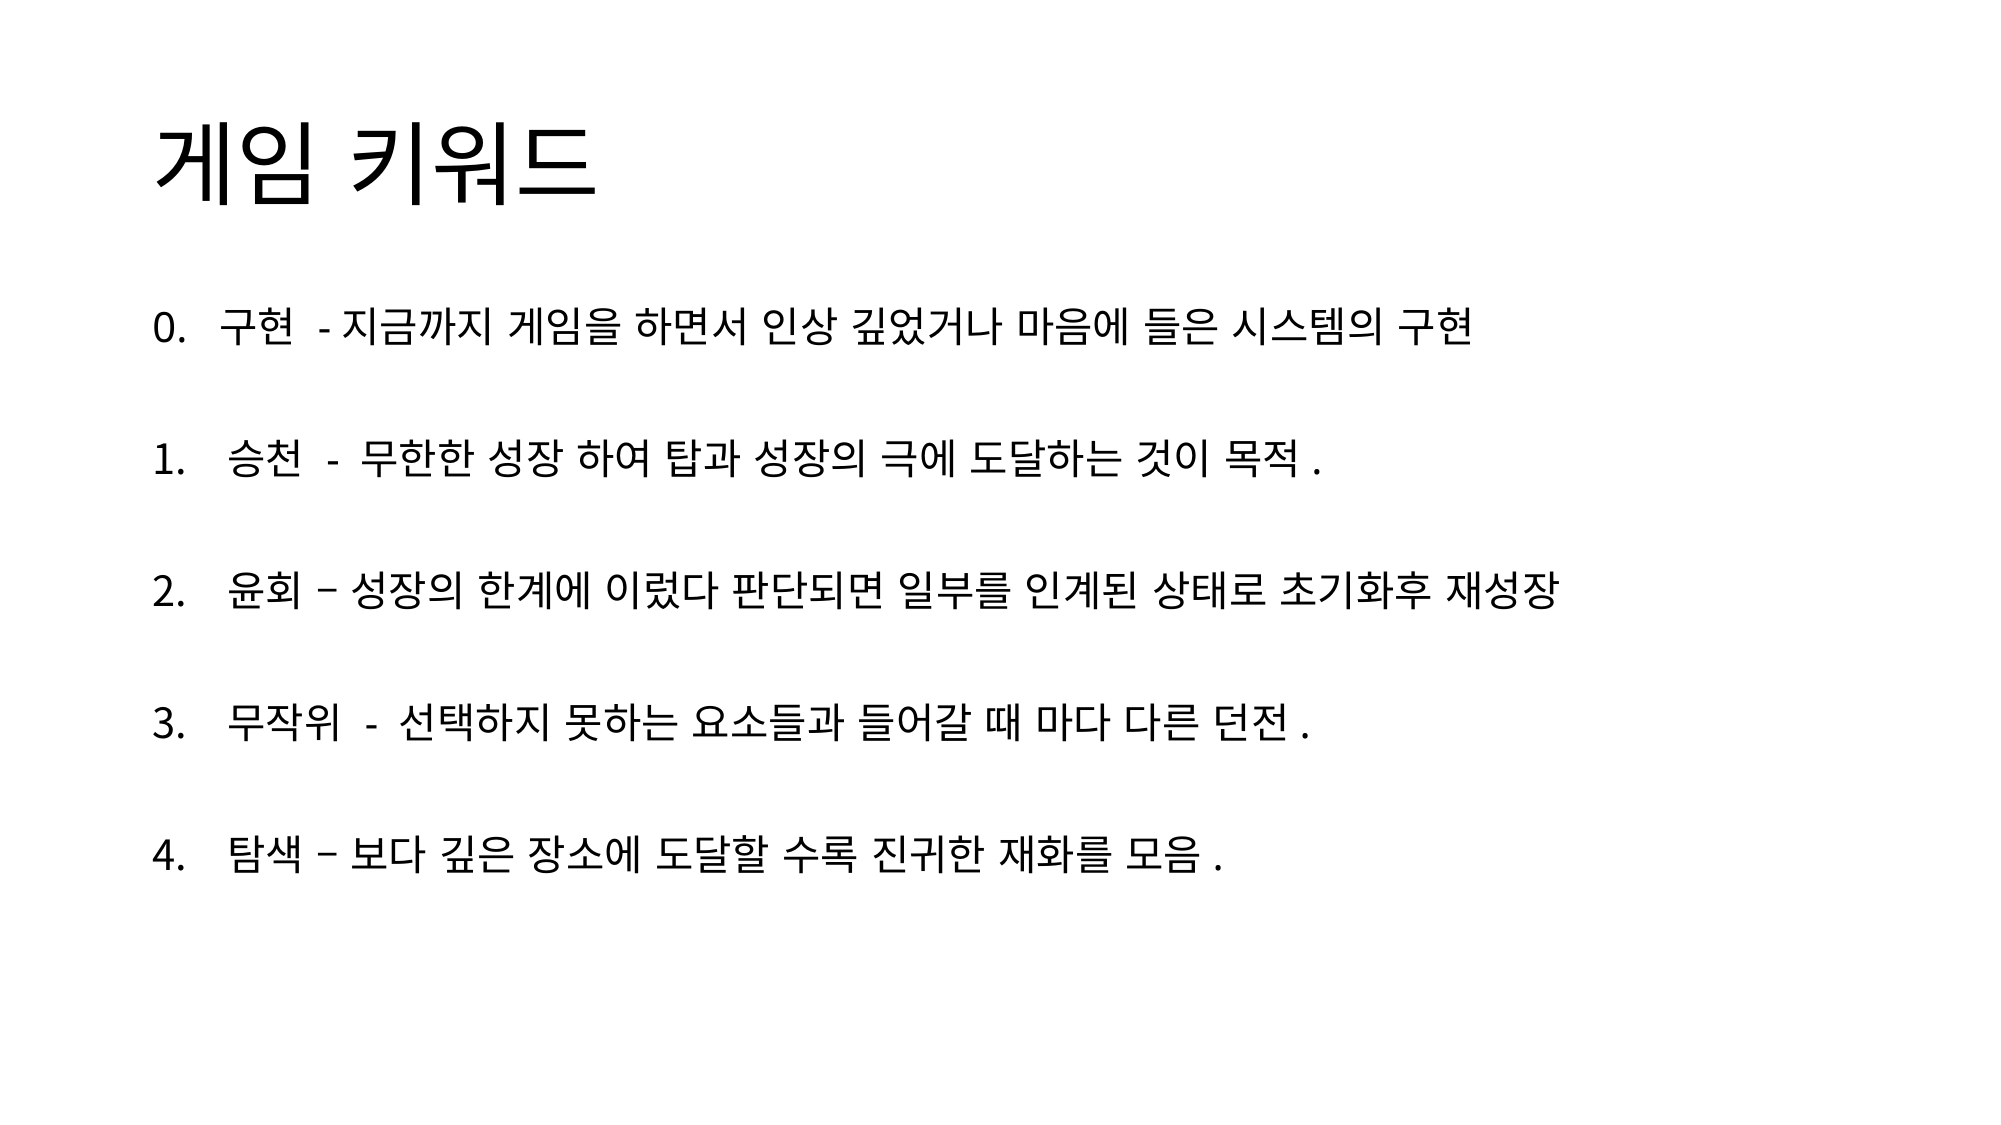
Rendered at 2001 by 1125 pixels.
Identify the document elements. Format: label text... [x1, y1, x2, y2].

title 게임 키워드 [137, 59, 1863, 278]
list 0. 구현 -지금까지 게임을 하면서 인상 깊었거나 마음에 들은 시스템의 구현 승천 - 무한한 성장 하여 탑과 성장의 극에 도달하는 것이 목적. 윤회 – 성장의 한계에 이렀다 판단되면 일부를 인계된 상태로 초기화후 재성장 무작위 - 선택하지 못하는 요소들과 들어갈 때 마다 다른 던전. 탐색 – 보다 깊은 장소에 도달할 수록 진귀한 재화를 모음. [137, 299, 1863, 1014]
